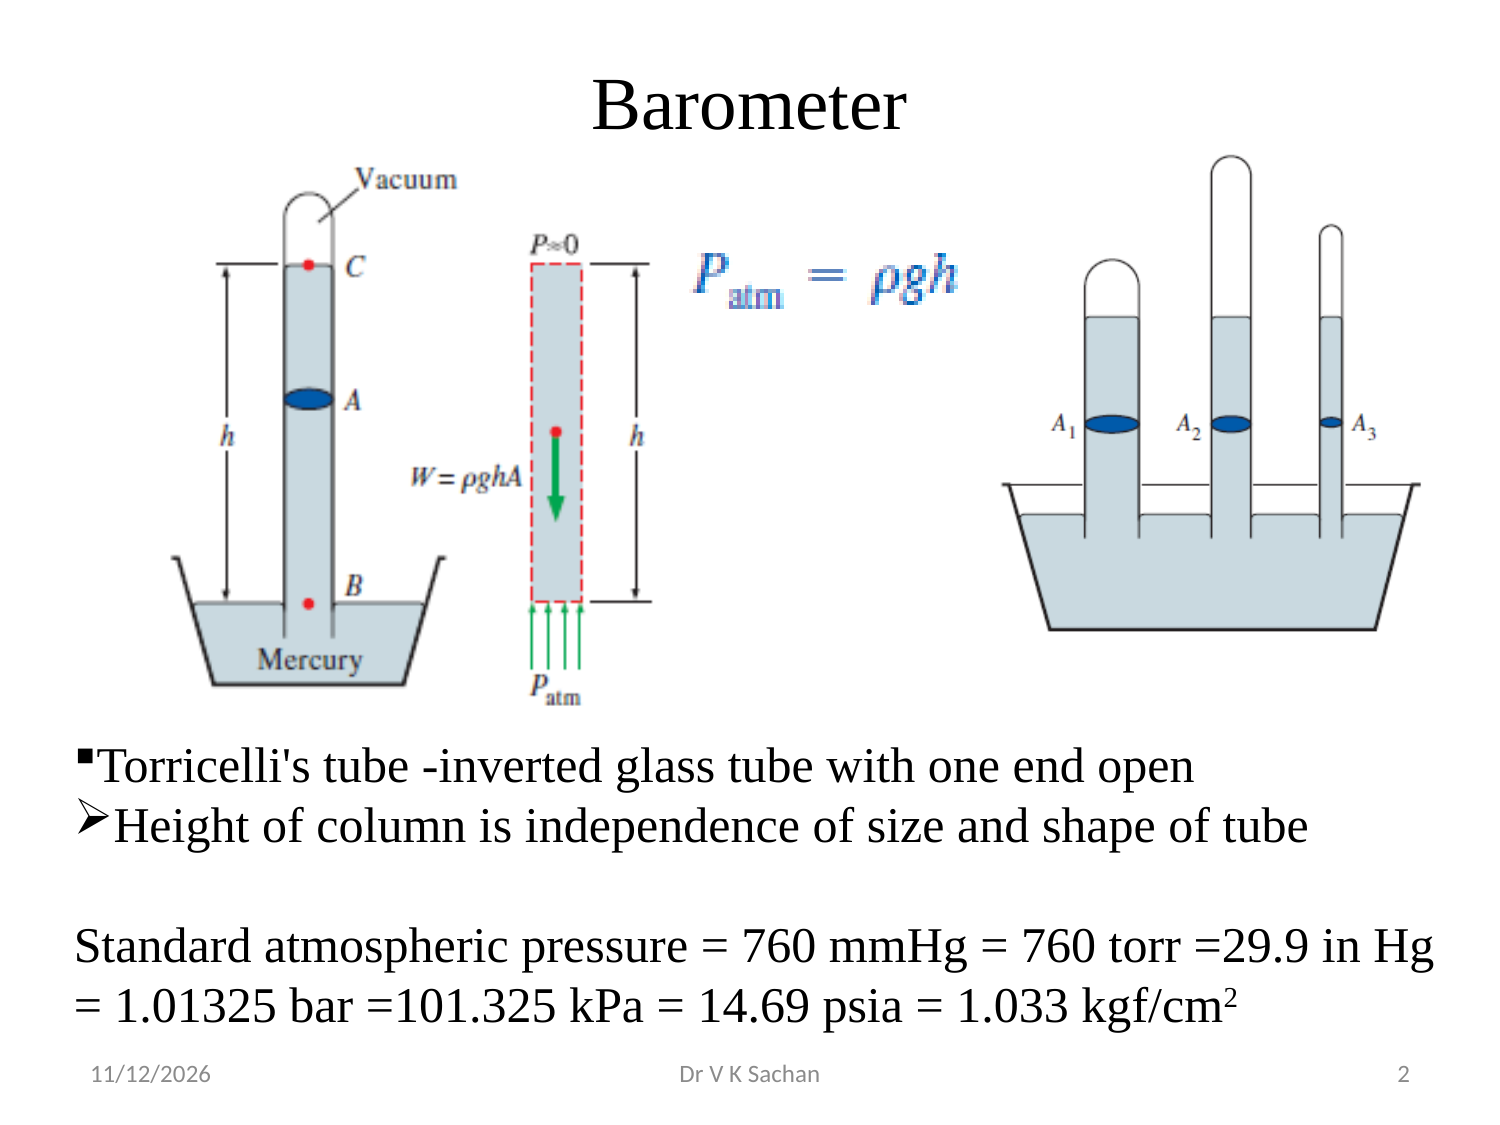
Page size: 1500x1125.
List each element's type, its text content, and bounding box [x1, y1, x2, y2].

picture [962, 149, 1432, 641]
text_box Torricelli's tube -inverted glass tube with one end open Height of column is independence of size and shape of tube Standard atmospheric pressure = 760 mmHg = 760 torr =29.9 in Hg = 1.01325 bar =101.325 kPa = 14.69 psia = 1.033 kgf/cm2 [59, 724, 1475, 1125]
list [662, 237, 994, 321]
picture [162, 141, 675, 726]
title Barometer [75, 24, 1425, 175]
